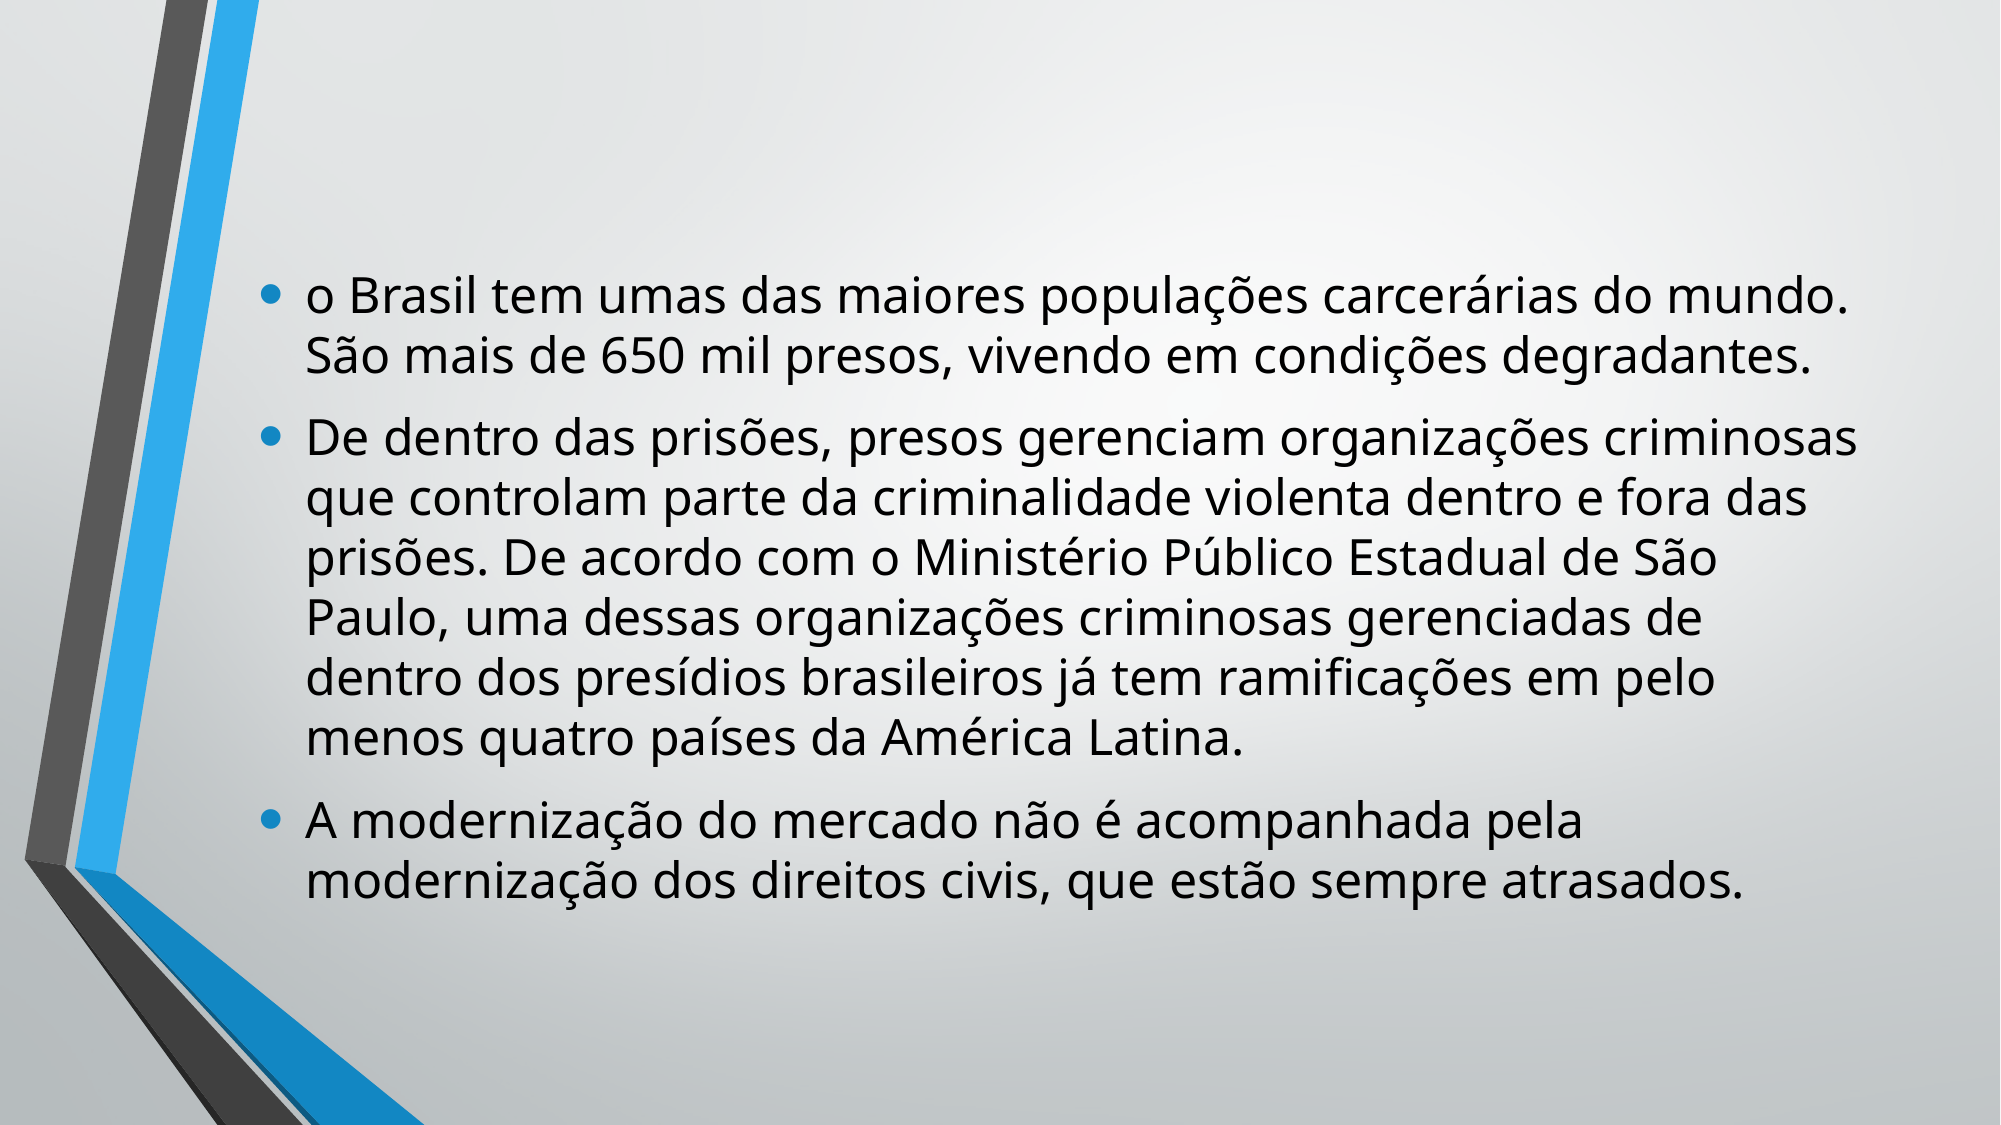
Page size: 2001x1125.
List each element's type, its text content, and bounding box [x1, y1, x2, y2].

list o Brasil tem umas das maiores populações carcerárias do mundo. São mais de 650 mil presos, vivendo em condições degradantes. De dentro das prisões, presos gerenciam organizações criminosas que controlam parte da criminalidade violenta dentro e fora das prisões. De acordo com o Ministério Público Estadual de São Paulo, uma dessas organizações criminosas gerenciadas de dentro dos presídios brasileiros já tem ramificações em pelo menos quatro países da América Latina. A modernização do mercado não é acompanhada pela modernização dos direitos civis, que estão sempre atrasados. [243, 132, 1887, 1039]
